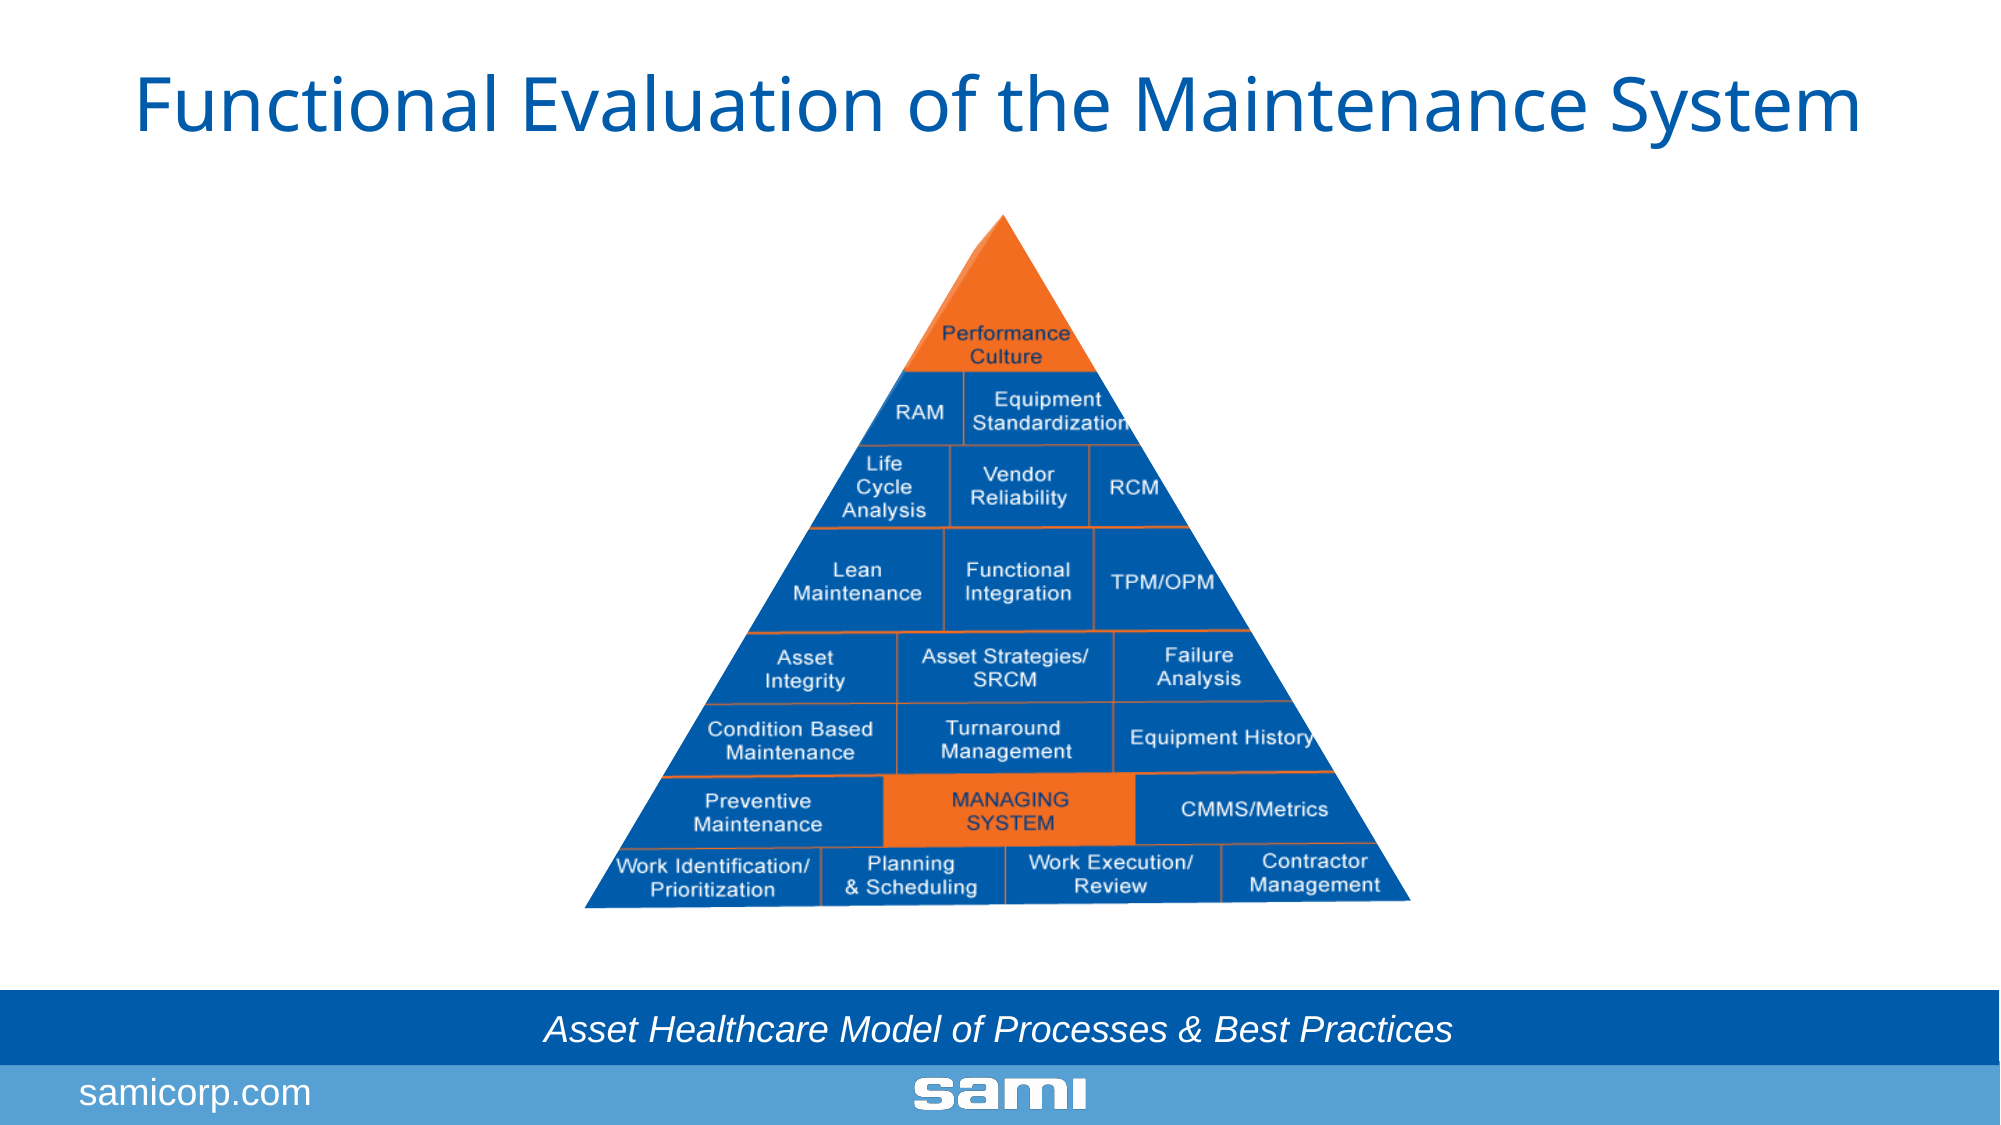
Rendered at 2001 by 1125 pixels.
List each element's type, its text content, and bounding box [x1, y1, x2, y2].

picture [914, 1076, 1086, 1110]
text_box Asset Healthcare Model of Processes & Best Practices [0, 989, 2000, 1066]
picture [554, 207, 1446, 960]
list Functional Evaluation of the Maintenance System [93, 59, 1905, 172]
